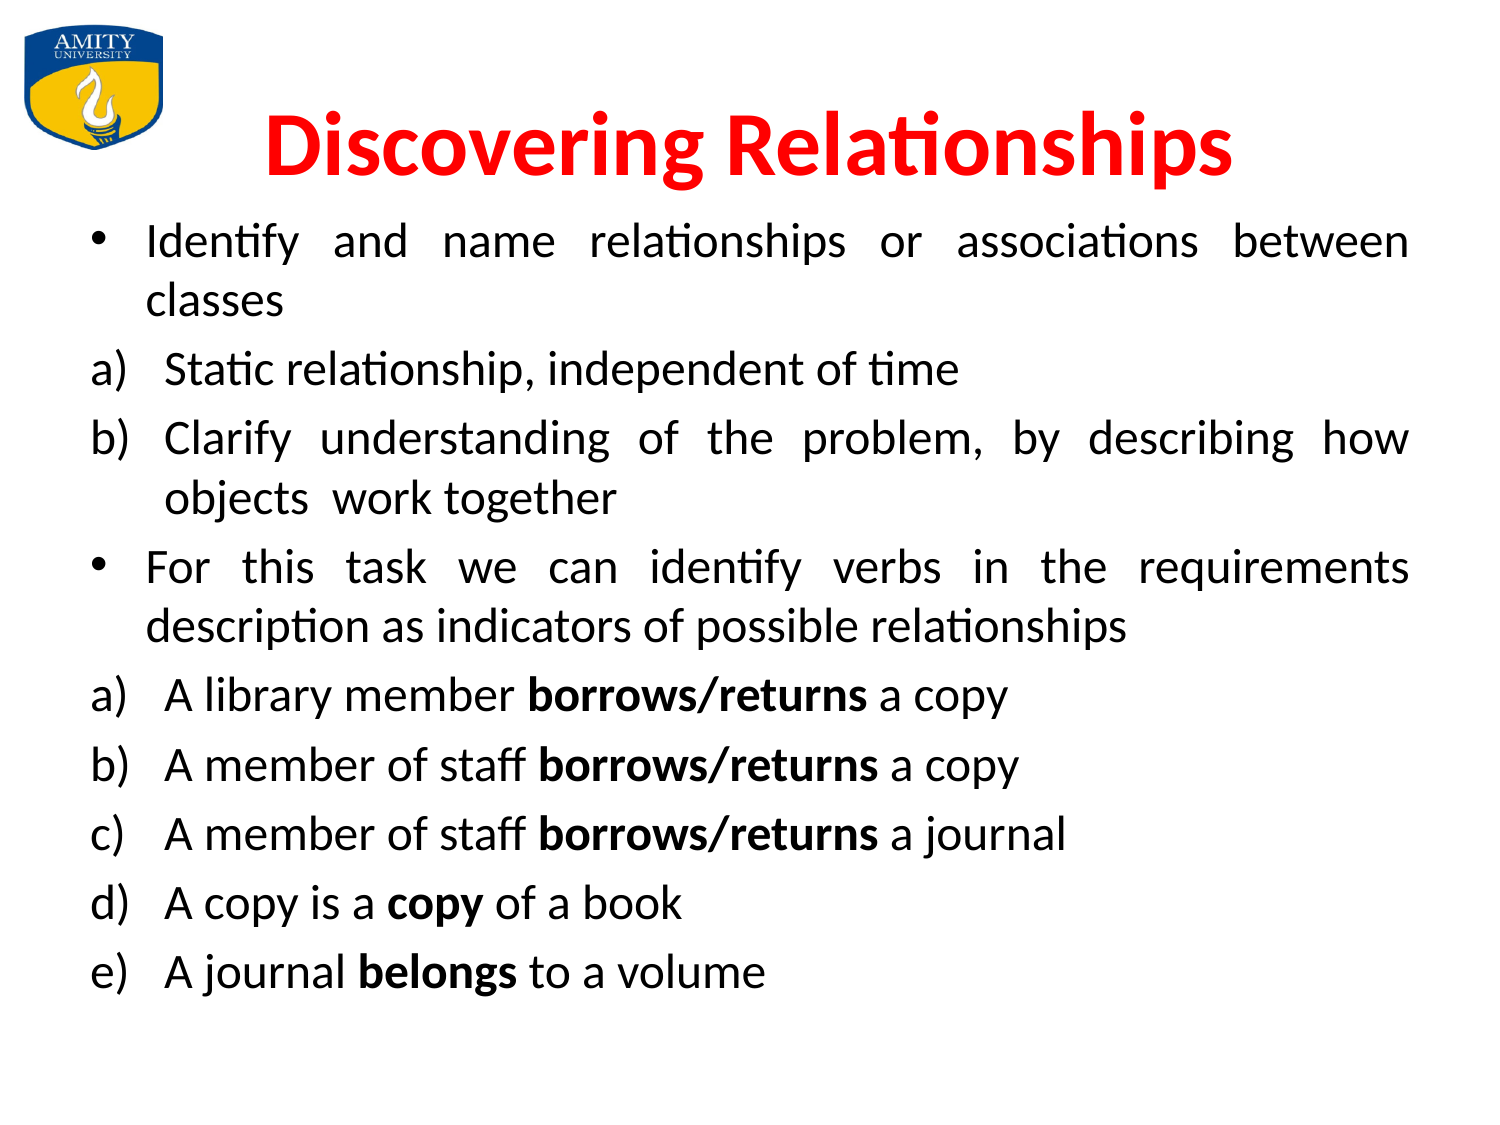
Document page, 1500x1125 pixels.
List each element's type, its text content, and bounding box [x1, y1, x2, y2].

picture [24, 24, 163, 151]
list Identify and name relationships or associations between classes Static relationship, independent of time Clarify understanding of the problem, by describing how objects work together For this task we can identify verbs in the requirements description as indicators of possible relationships A library member borrows/returns a copy A member of staff borrows/returns a copy A member of staff borrows/returns a journal A copy is a copy of a book A journal belongs to a volume [75, 200, 1425, 1010]
title Discovering Relationships [75, 45, 1425, 200]
